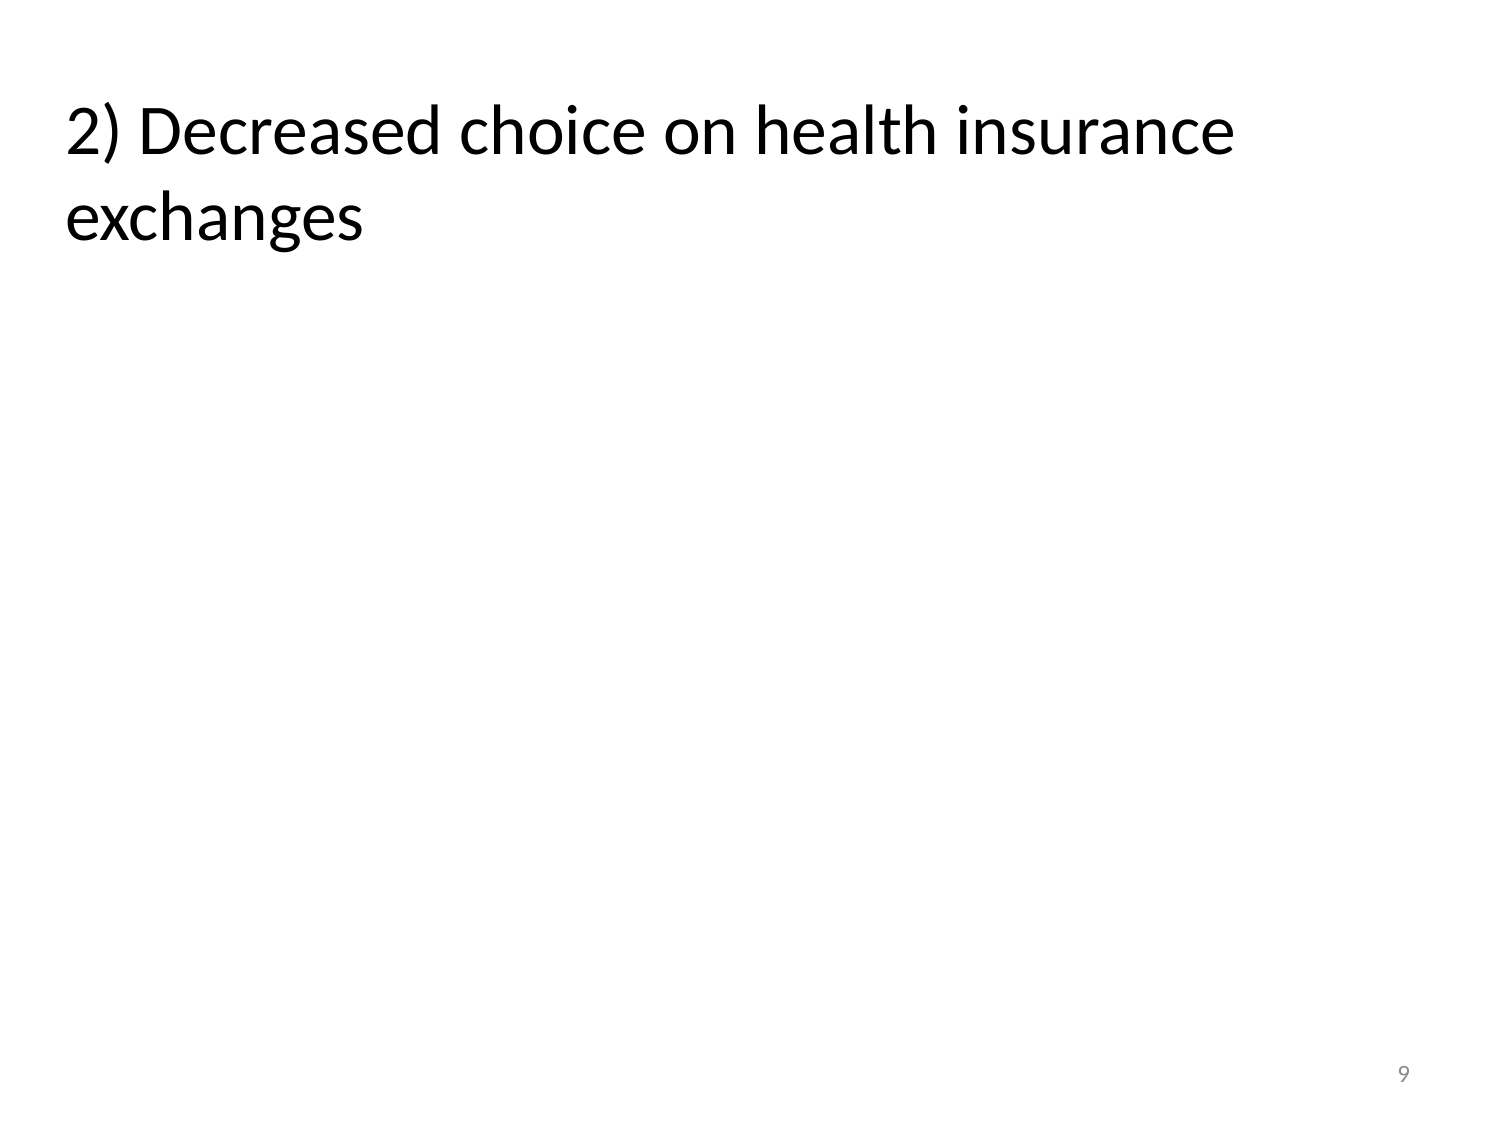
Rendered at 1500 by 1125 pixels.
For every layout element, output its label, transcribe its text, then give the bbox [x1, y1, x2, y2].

slide_number 9 [1074, 1042, 1425, 1103]
text_box 2) Decreased choice on health insurance exchanges [49, 75, 1400, 263]
